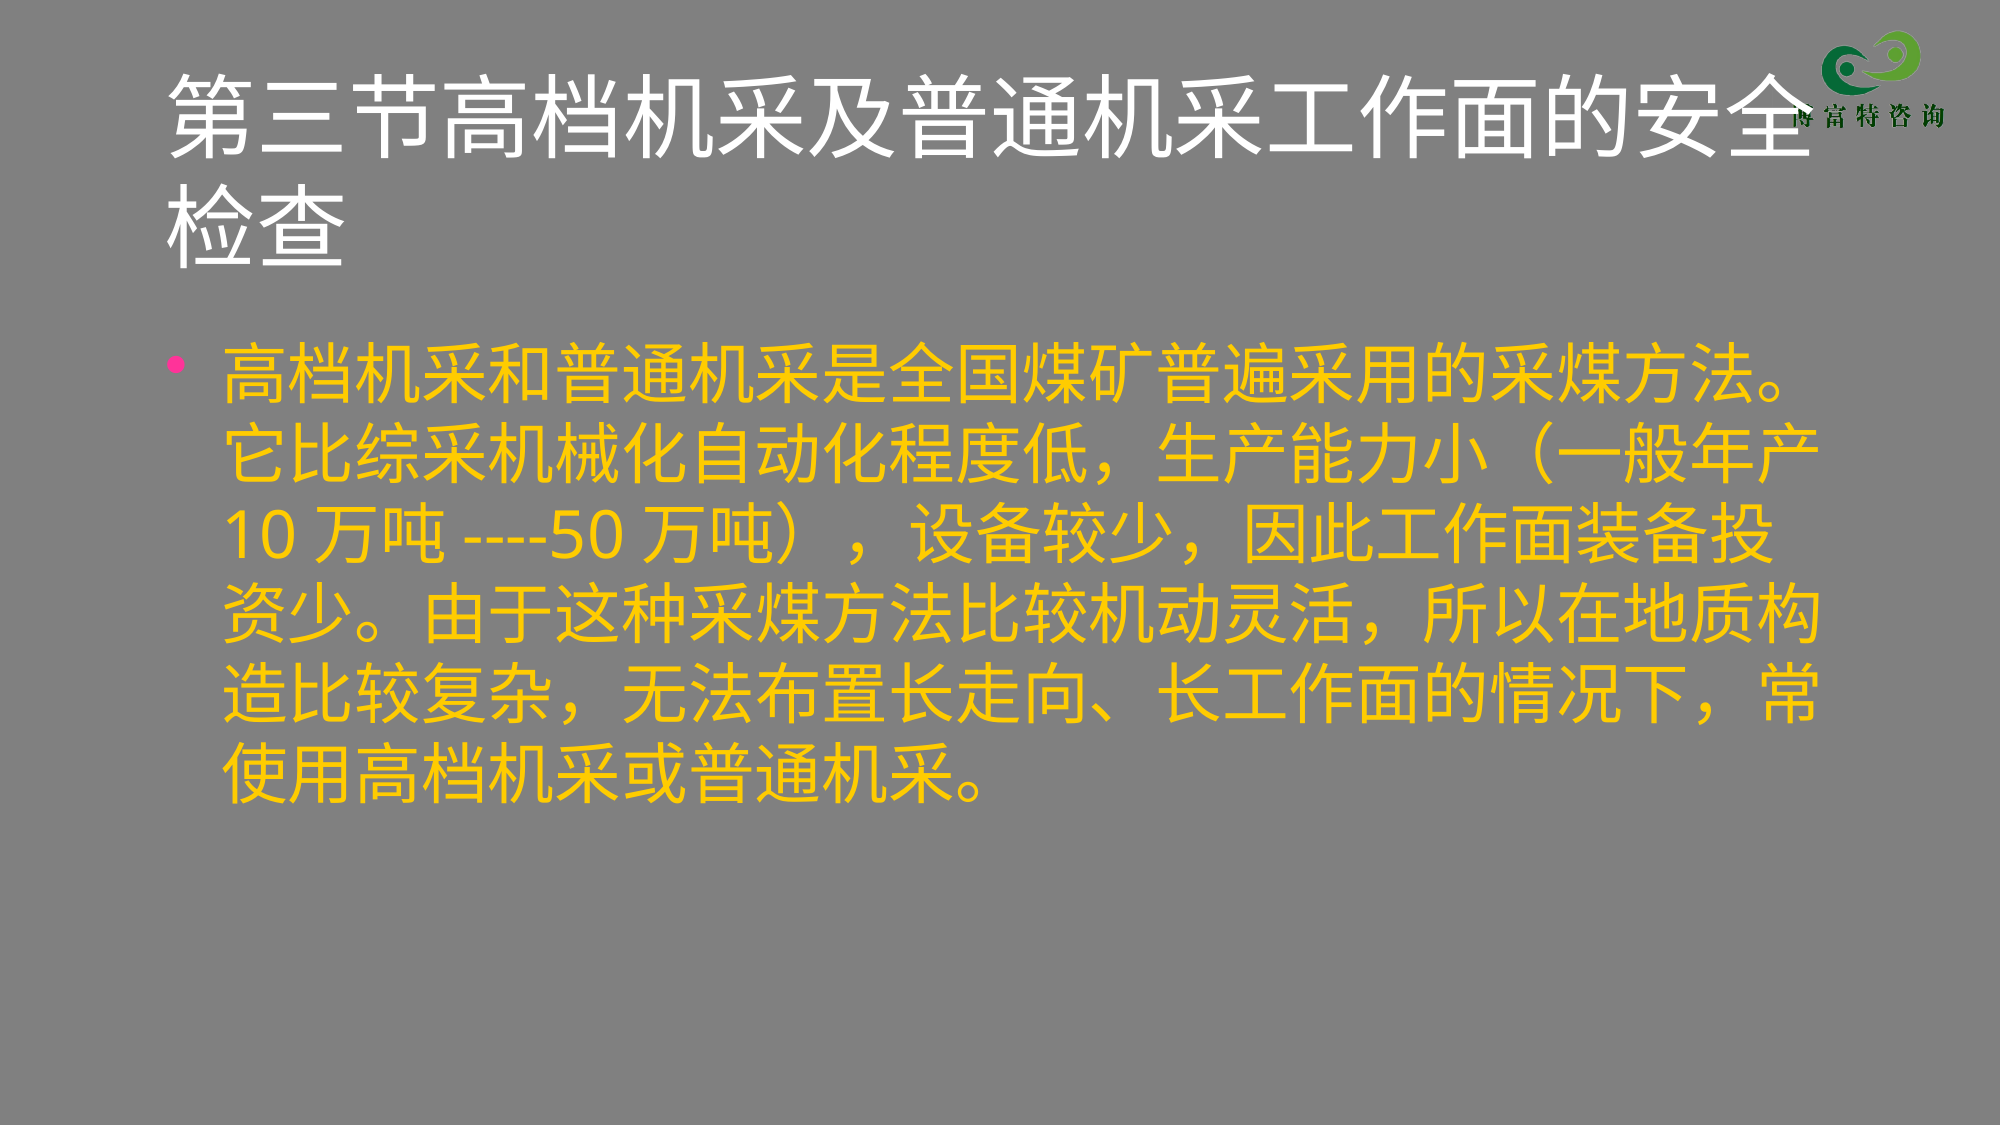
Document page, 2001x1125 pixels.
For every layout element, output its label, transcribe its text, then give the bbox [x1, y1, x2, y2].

title 第三节高档机采及普通机采工作面的安全检查 [149, 49, 1851, 290]
list 高档机采和普通机采是全国煤矿普遍采用的采煤方法。它比综采机械化自动化程度低，生产能力小（一般年产10万吨----50万吨），设备较少，因此工作面装备投资少。由于这种采煤方法比较机动灵活，所以在地质构造比较复杂，无法布置长走向、长工作面的情况下，常使用高档机采或普通机采。 [149, 324, 1851, 1001]
picture [1772, 30, 1969, 131]
